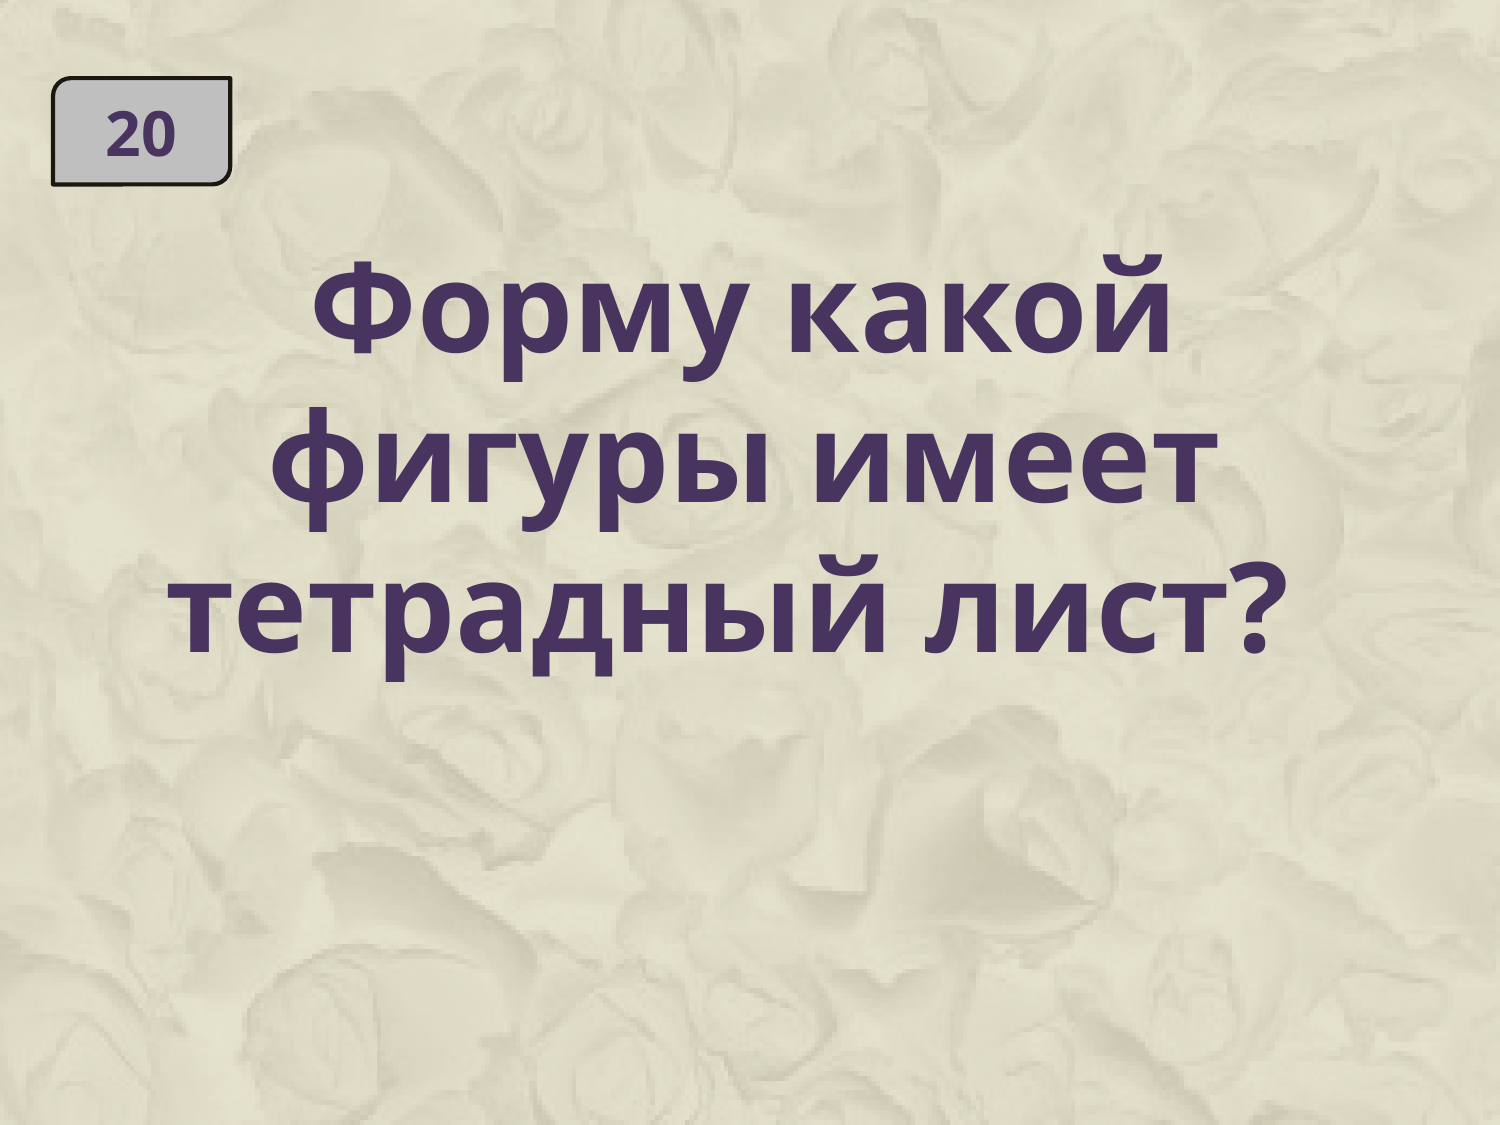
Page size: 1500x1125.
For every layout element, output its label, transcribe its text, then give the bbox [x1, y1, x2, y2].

text_box 20 [50, 76, 233, 187]
text_box Форму какой фигуры имеет тетрадный лист? [64, 219, 1424, 685]
